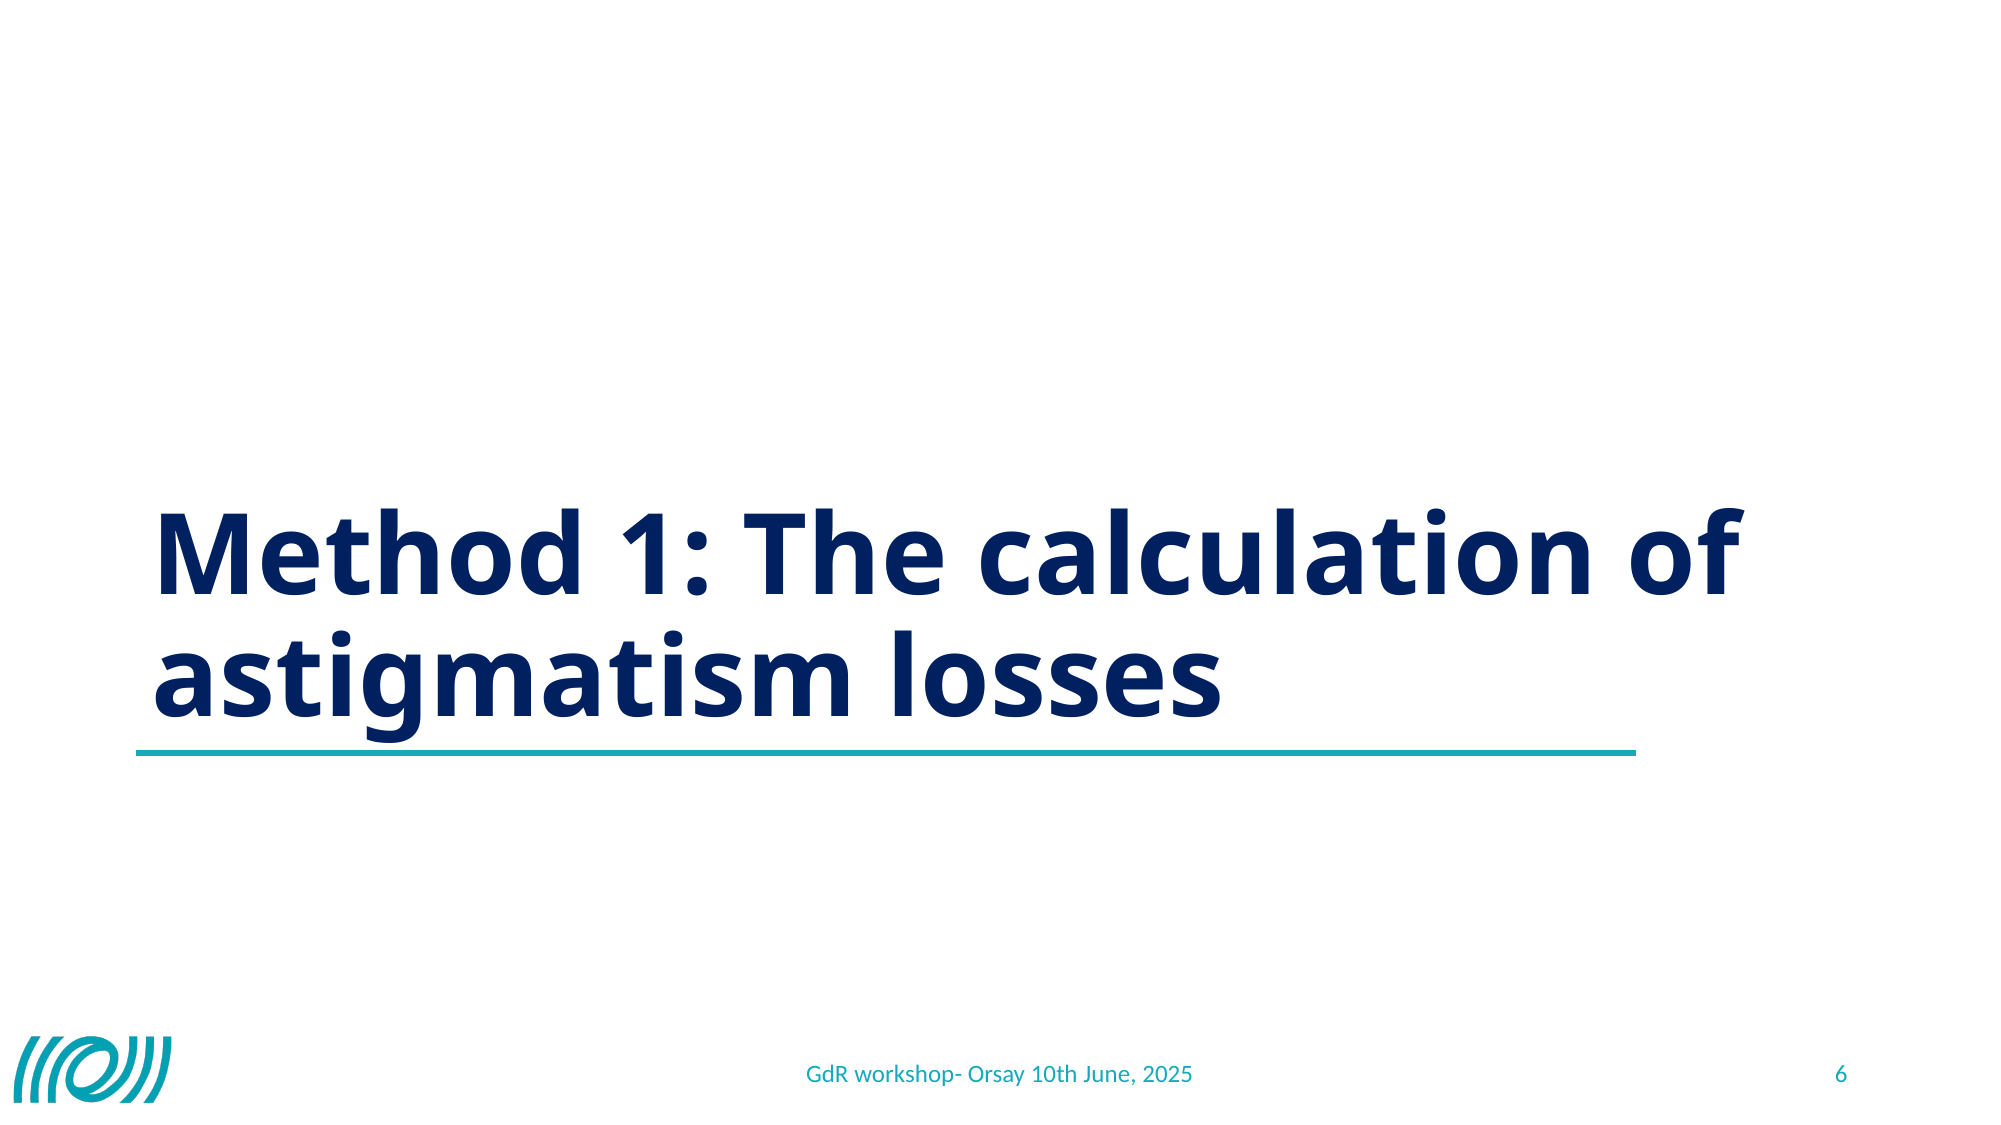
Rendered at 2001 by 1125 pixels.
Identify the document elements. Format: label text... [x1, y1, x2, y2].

title Method 1: The calculation of astigmatism losses [136, 280, 1862, 749]
picture [13, 1036, 176, 1103]
slide_number 6 [1412, 1042, 1863, 1103]
footer GdR workshop- Orsay 10th June, 2025 [662, 1042, 1338, 1103]
